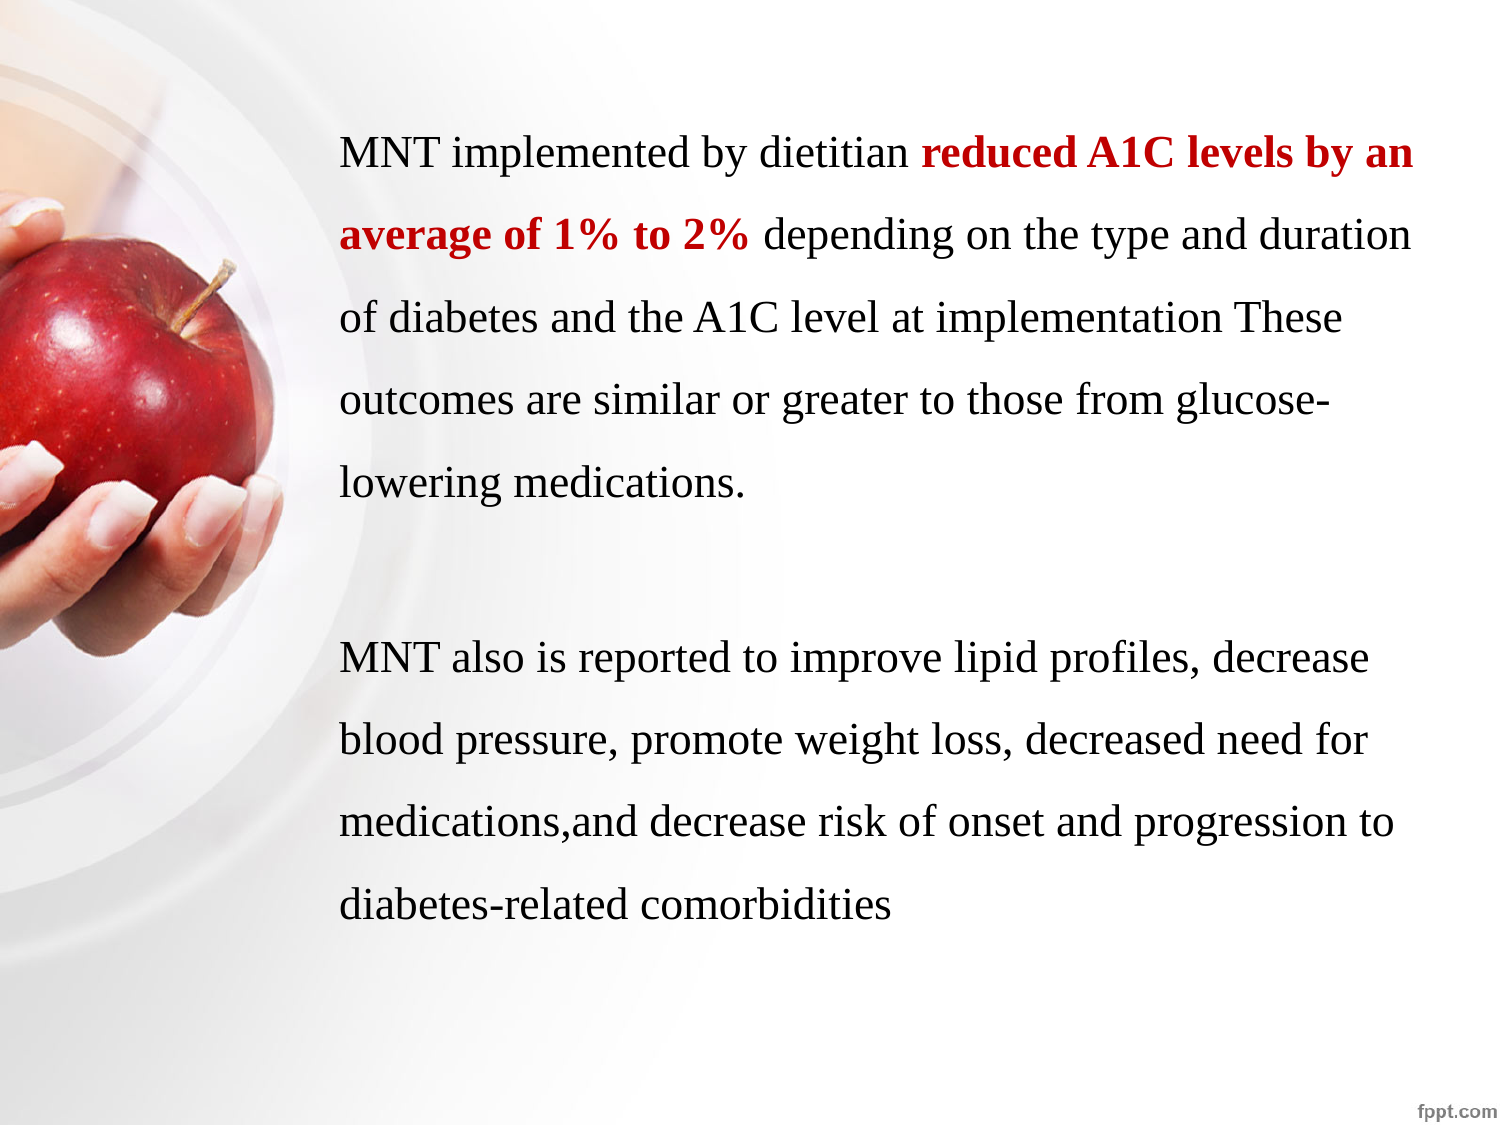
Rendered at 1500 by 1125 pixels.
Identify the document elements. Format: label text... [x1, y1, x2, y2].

picture [0, 0, 1500, 1125]
list MNT implemented by dietitian reduced A1C levels by an average of 1% to 2% depending on the type and duration of diabetes and the A1C level at implementation These outcomes are similar or greater to those from glucose-lowering medications. MNT also is reported to improve lipid profiles, decrease blood pressure, promote weight loss, decreased need for medications,and decrease risk of onset and progression to diabetes-related comorbidities [324, 86, 1452, 1064]
